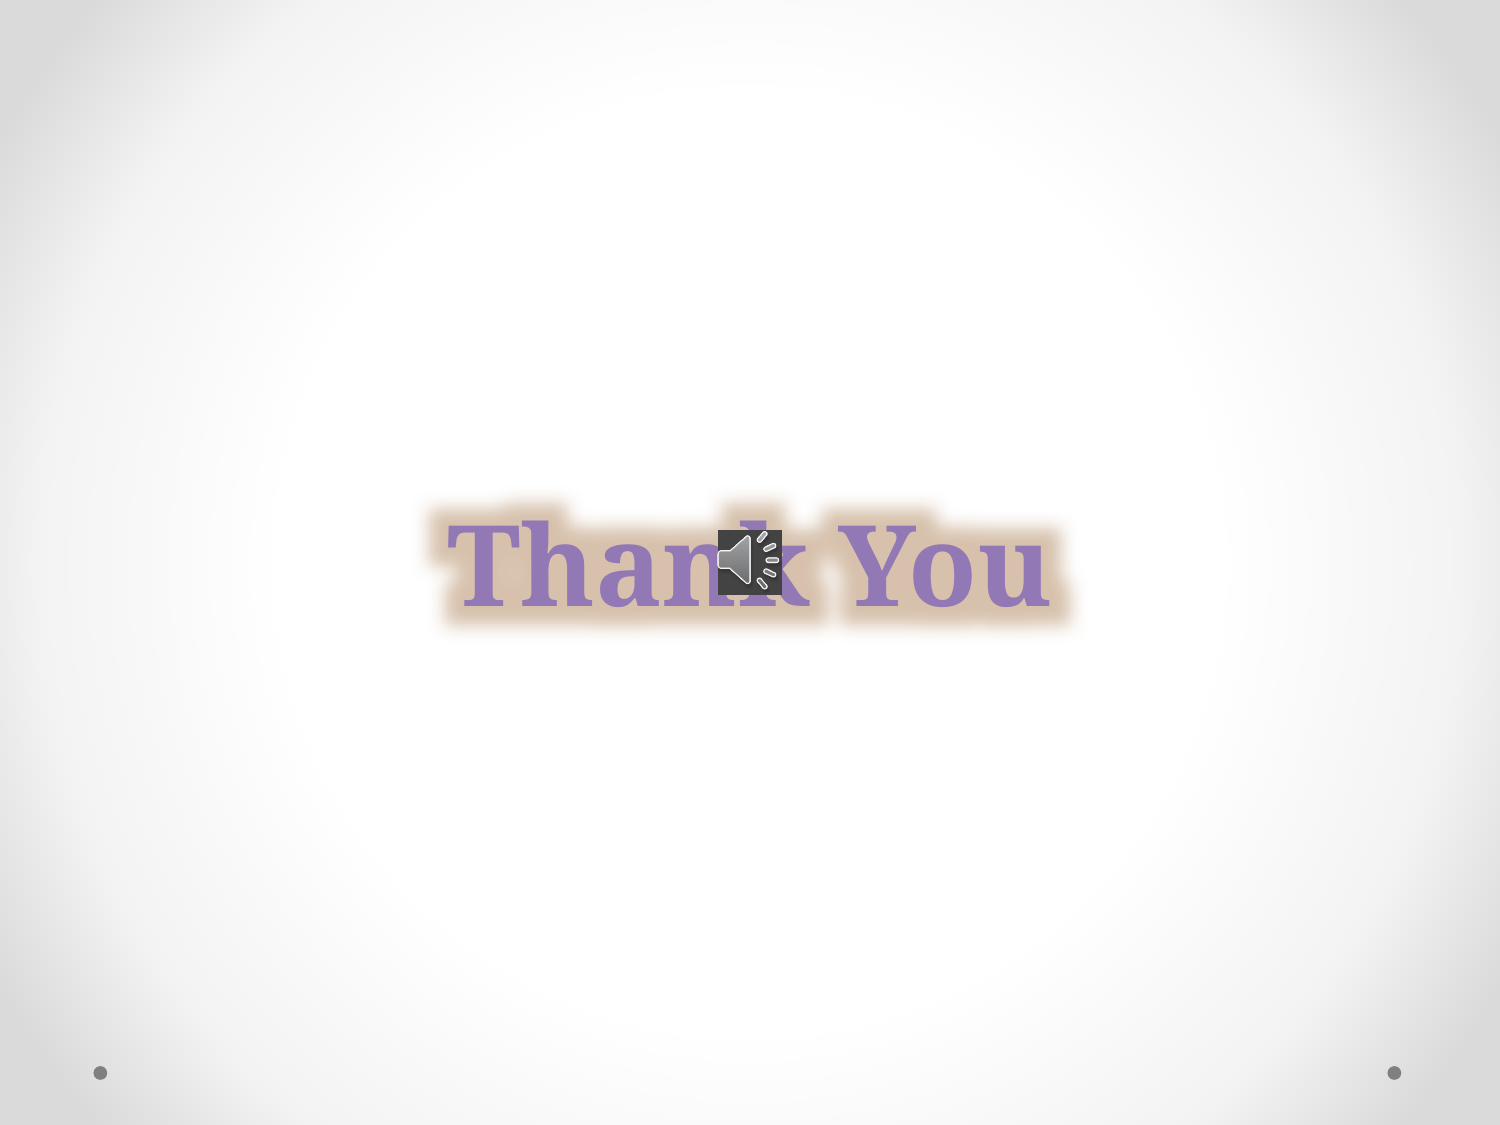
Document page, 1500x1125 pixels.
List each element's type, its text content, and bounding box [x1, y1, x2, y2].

text_box Thank You [432, 486, 1068, 637]
picture [0, 0, 1500, 1125]
